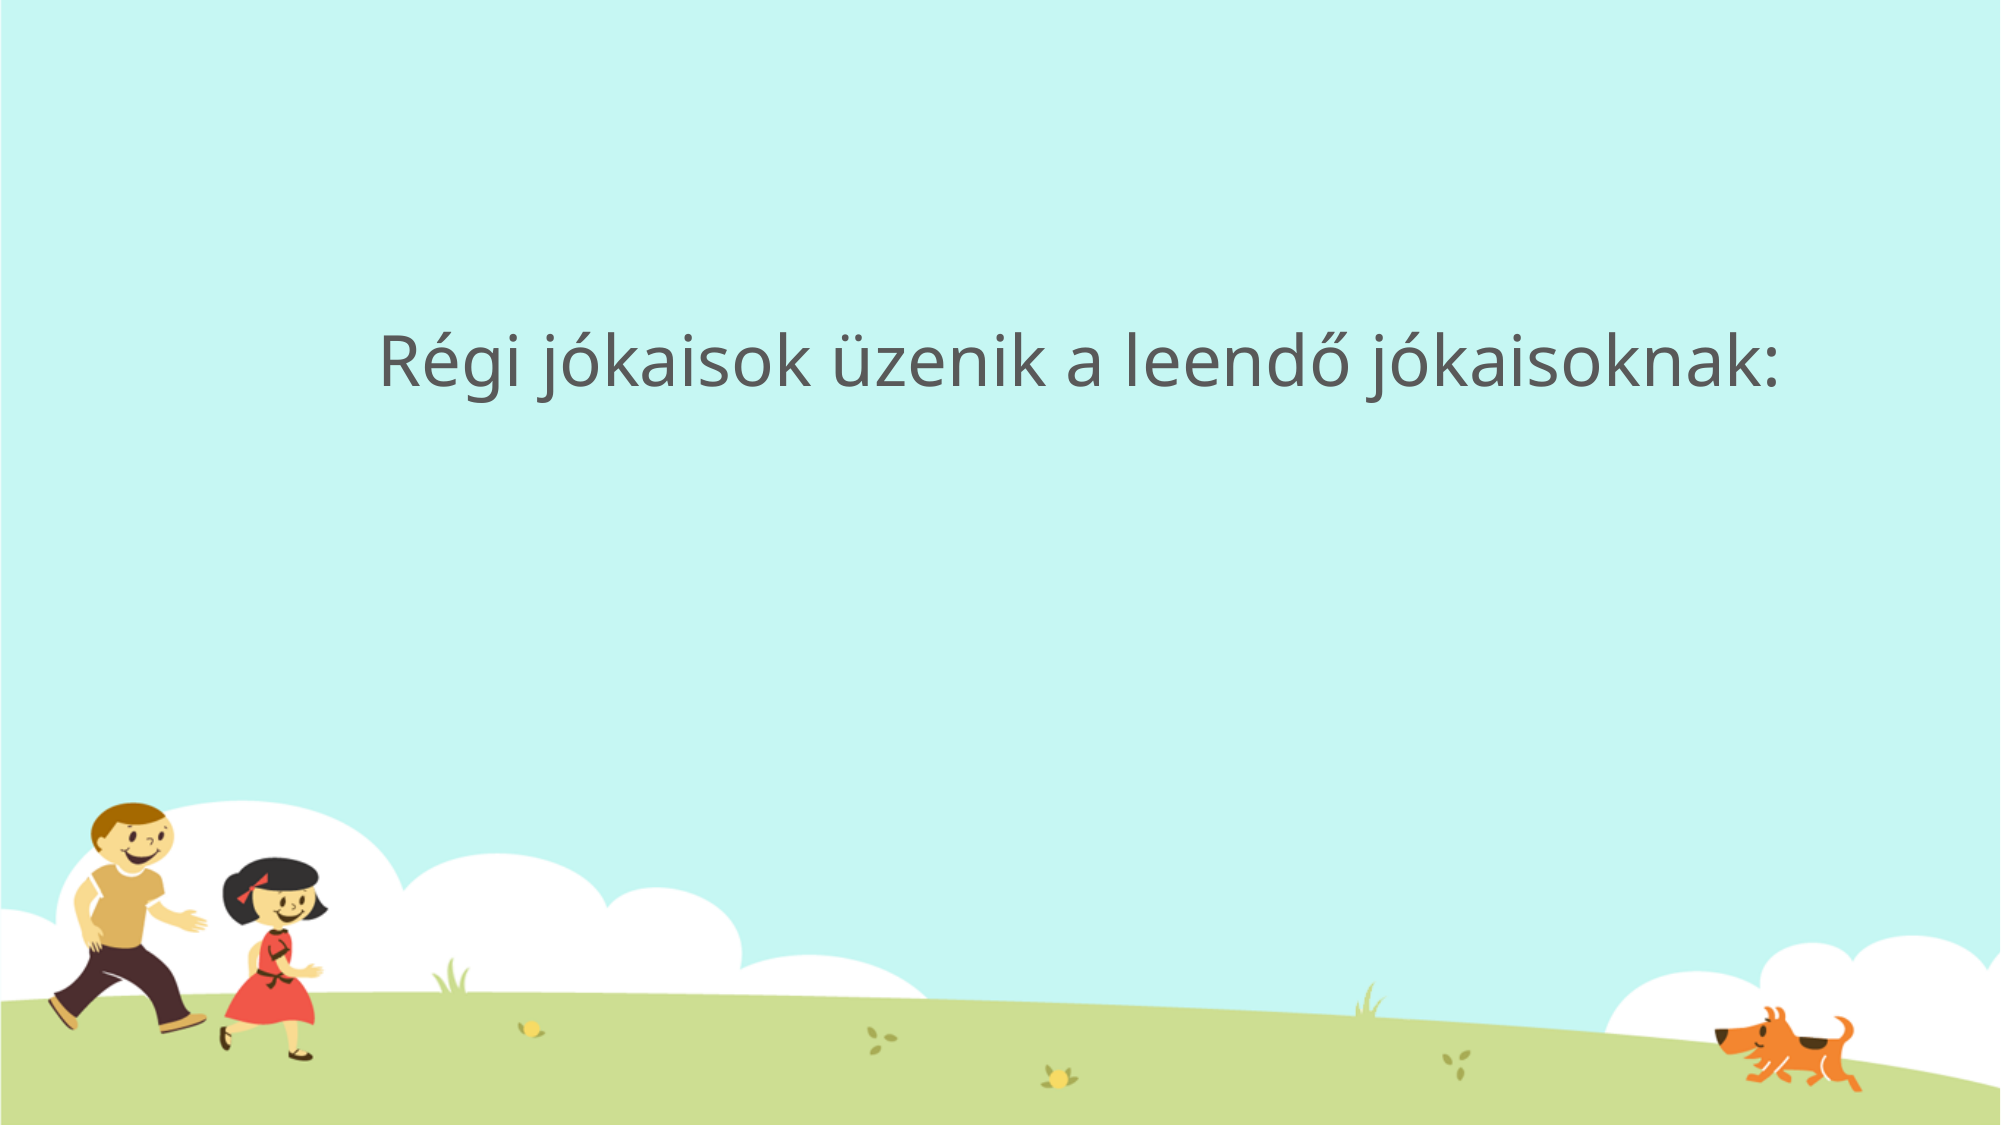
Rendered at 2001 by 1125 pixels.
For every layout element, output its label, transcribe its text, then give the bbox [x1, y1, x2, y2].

picture [0, 0, 2001, 1125]
title Régi jókaisok üzenik a leendő jókaisoknak: [362, 220, 1900, 410]
